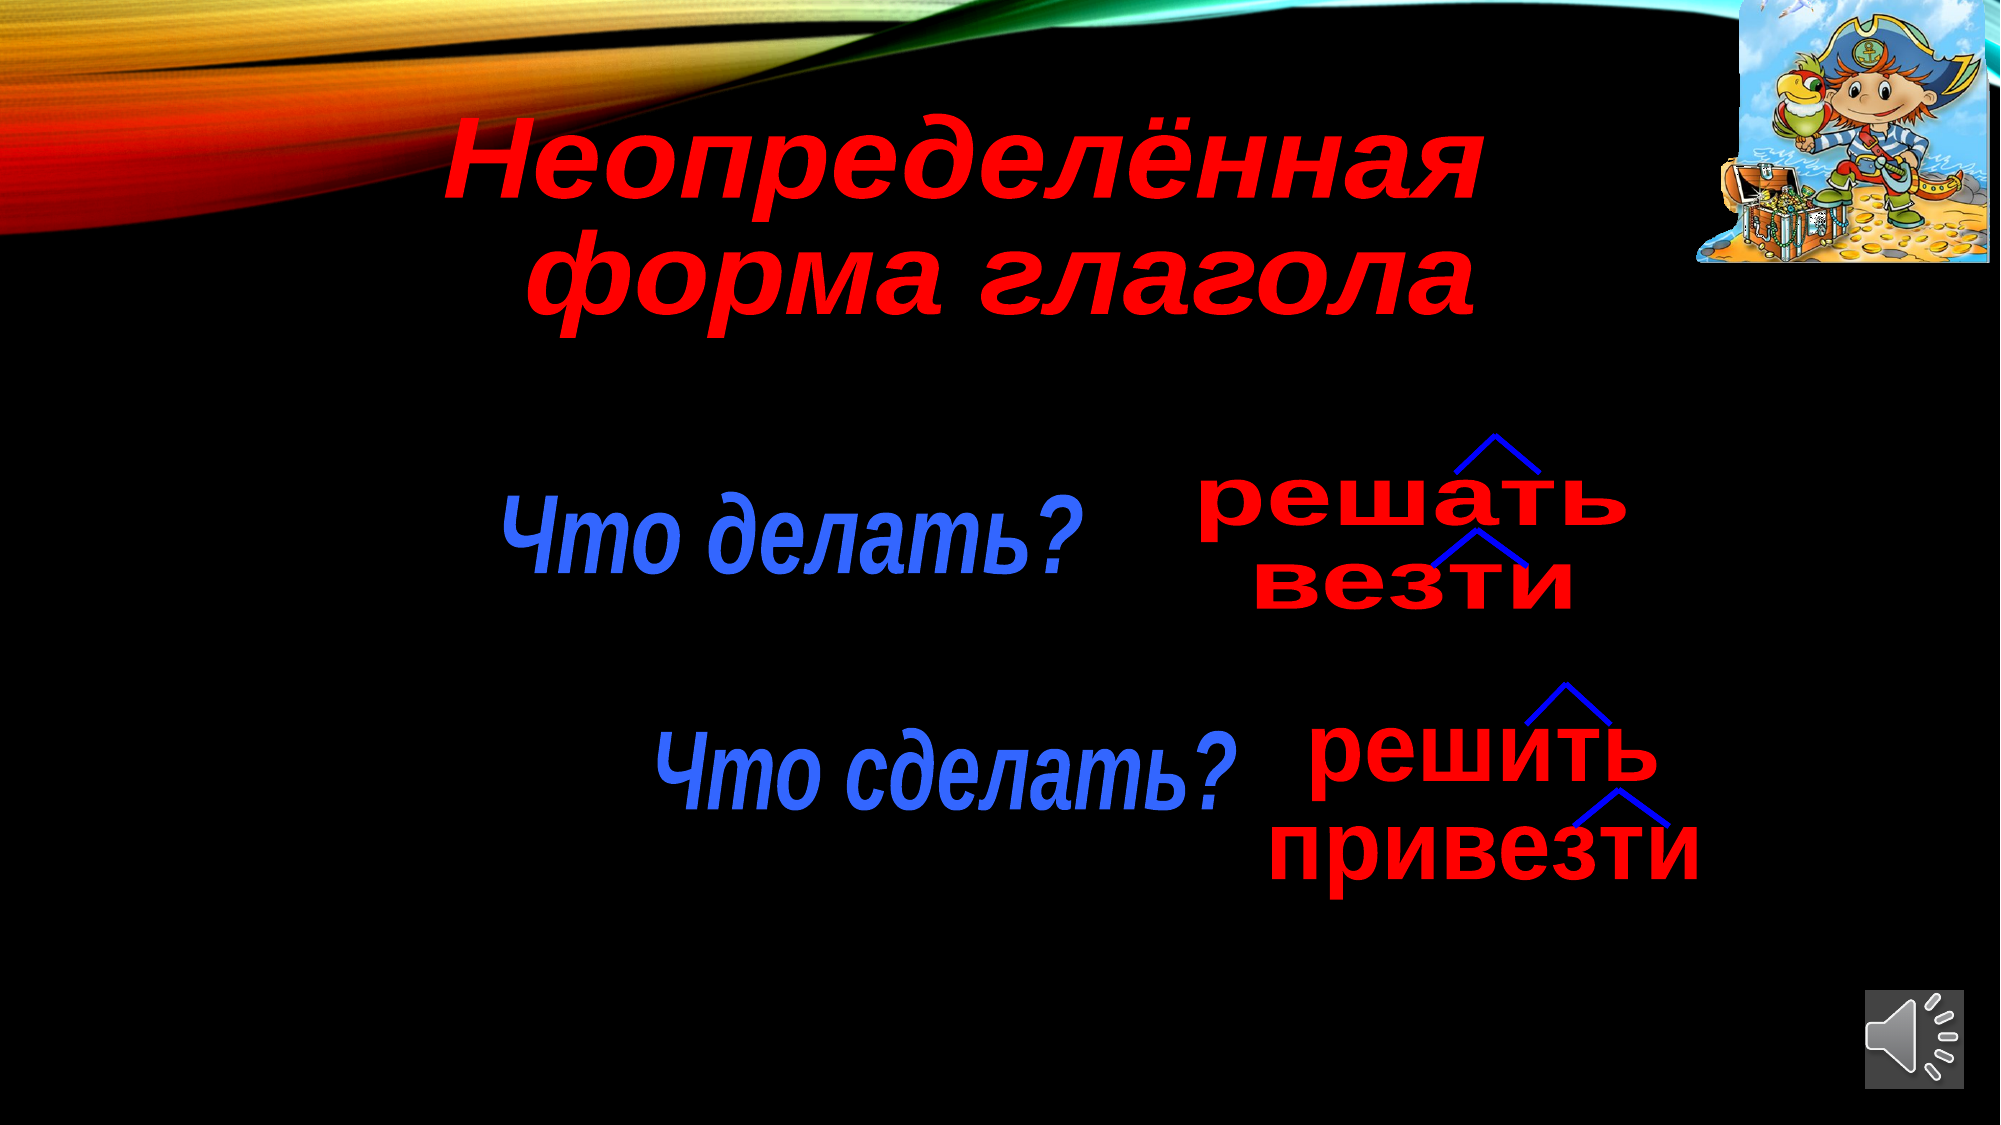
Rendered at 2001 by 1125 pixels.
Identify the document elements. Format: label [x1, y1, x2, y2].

picture [1566, 786, 1674, 831]
picture [1424, 526, 1532, 571]
picture [1448, 432, 1544, 478]
picture [1519, 680, 1615, 730]
picture [1864, 989, 1965, 1090]
picture [0, 0, 2000, 263]
